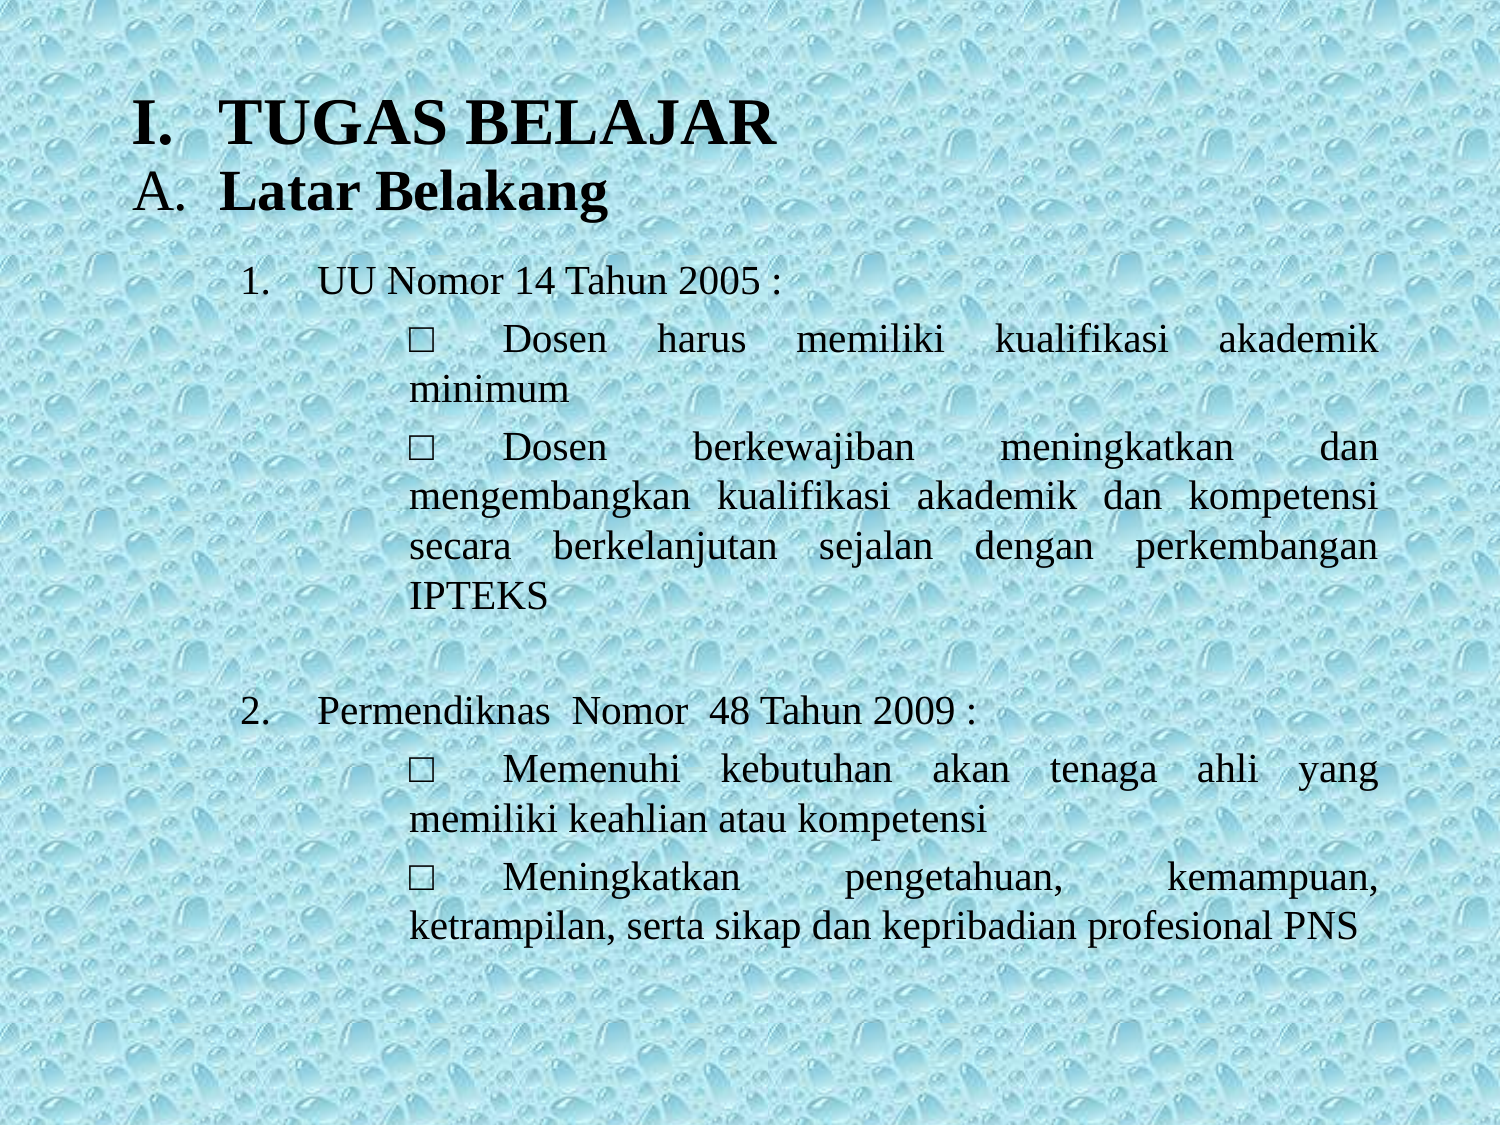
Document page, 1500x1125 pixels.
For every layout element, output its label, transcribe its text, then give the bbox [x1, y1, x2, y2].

picture [0, 0, 1500, 1125]
text_box I. TUGAS BELAJAR [117, 70, 1453, 165]
title A. Latar Belakang [117, 165, 1393, 235]
subtitle UU Nomor 14 Tahun 2005 : □ Dosen harus memiliki kualifikasi akademik minimum □ Dosen berkewajiban meningkatkan dan mengembangkan kualifikasi akademik dan kompetensi secara berkelanjutan sejalan dengan perkembangan IPTEKS Permendiknas Nomor 48 Tahun 2009 : □ Memenuhi kebutuhan akan tenaga ahli yang memiliki keahlian atau kompetensi □ Meningkatkan pengetahuan, kemampuan, ketrampilan, serta sikap dan kepribadian profesional PNS [225, 246, 1395, 1071]
